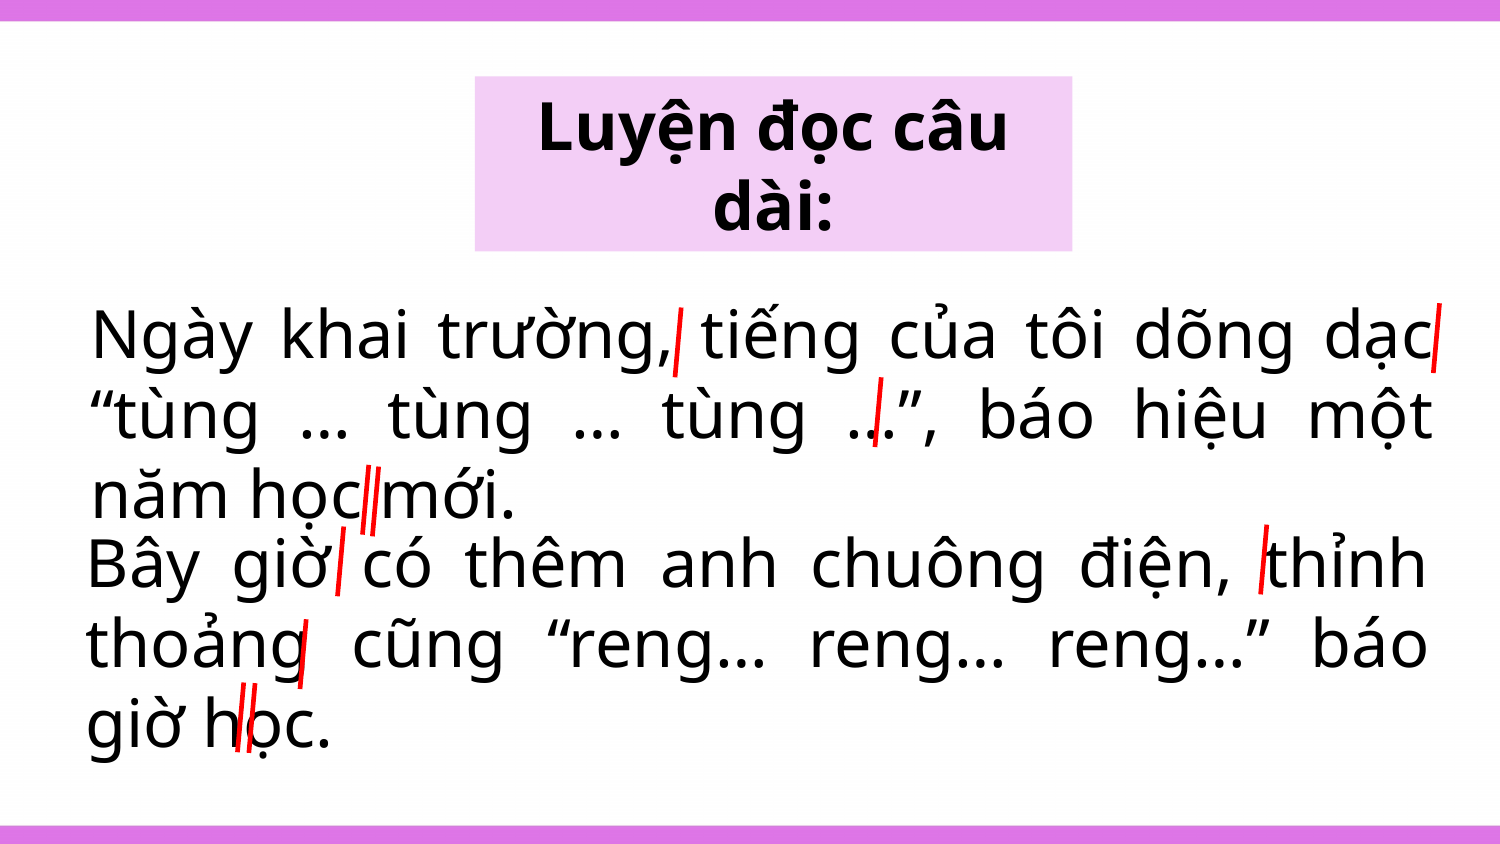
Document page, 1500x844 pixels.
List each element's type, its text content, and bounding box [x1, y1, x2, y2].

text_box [299, 619, 307, 690]
picture [0, 0, 1500, 844]
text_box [362, 464, 379, 537]
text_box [337, 526, 344, 597]
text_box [674, 307, 682, 378]
text_box Ngày khai trường, tiếng của tôi dõng dạc “tùng … tùng … tùng …”, báo hiệu một năm học mới. [75, 284, 1450, 540]
text_box Bây giờ có thêm anh chuông điện, thỉnh thoảng cũng “reng… reng… reng…” báo giờ học. [70, 513, 1446, 769]
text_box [1433, 303, 1440, 374]
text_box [1260, 524, 1267, 595]
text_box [874, 377, 882, 448]
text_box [237, 682, 256, 754]
text_box Luyện đọc câu dài: [474, 76, 1073, 252]
